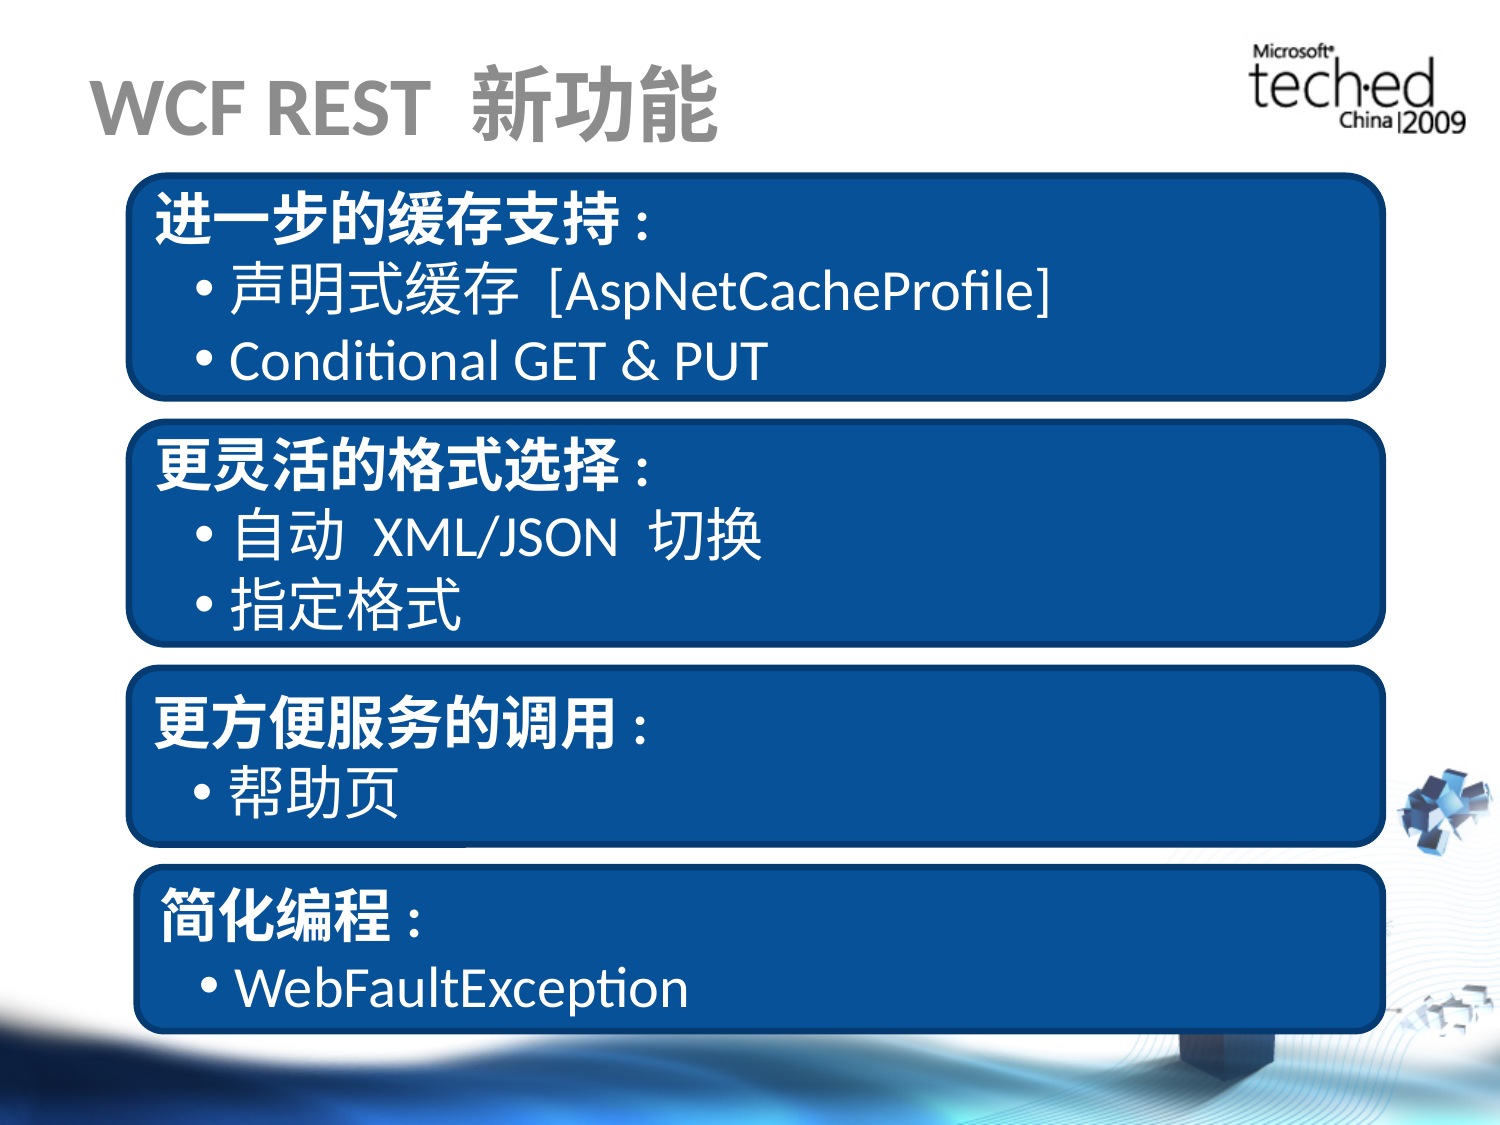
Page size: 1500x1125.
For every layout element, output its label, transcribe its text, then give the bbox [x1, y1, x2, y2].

text_box 简化编程: WebFaultException [133, 863, 1387, 1035]
text_box 更方便服务的调用: 帮助页 [125, 664, 1387, 848]
text_box 进一步的缓存支持: 声明式缓存 [AspNetCacheProfile] Conditional GET & PUT [125, 172, 1387, 402]
title WCF REST 新功能 [75, 45, 1425, 233]
text_box 更灵活的格式选择: 自动 XML/JSON 切换 指定格式 [125, 418, 1387, 648]
picture [0, 0, 1500, 1125]
